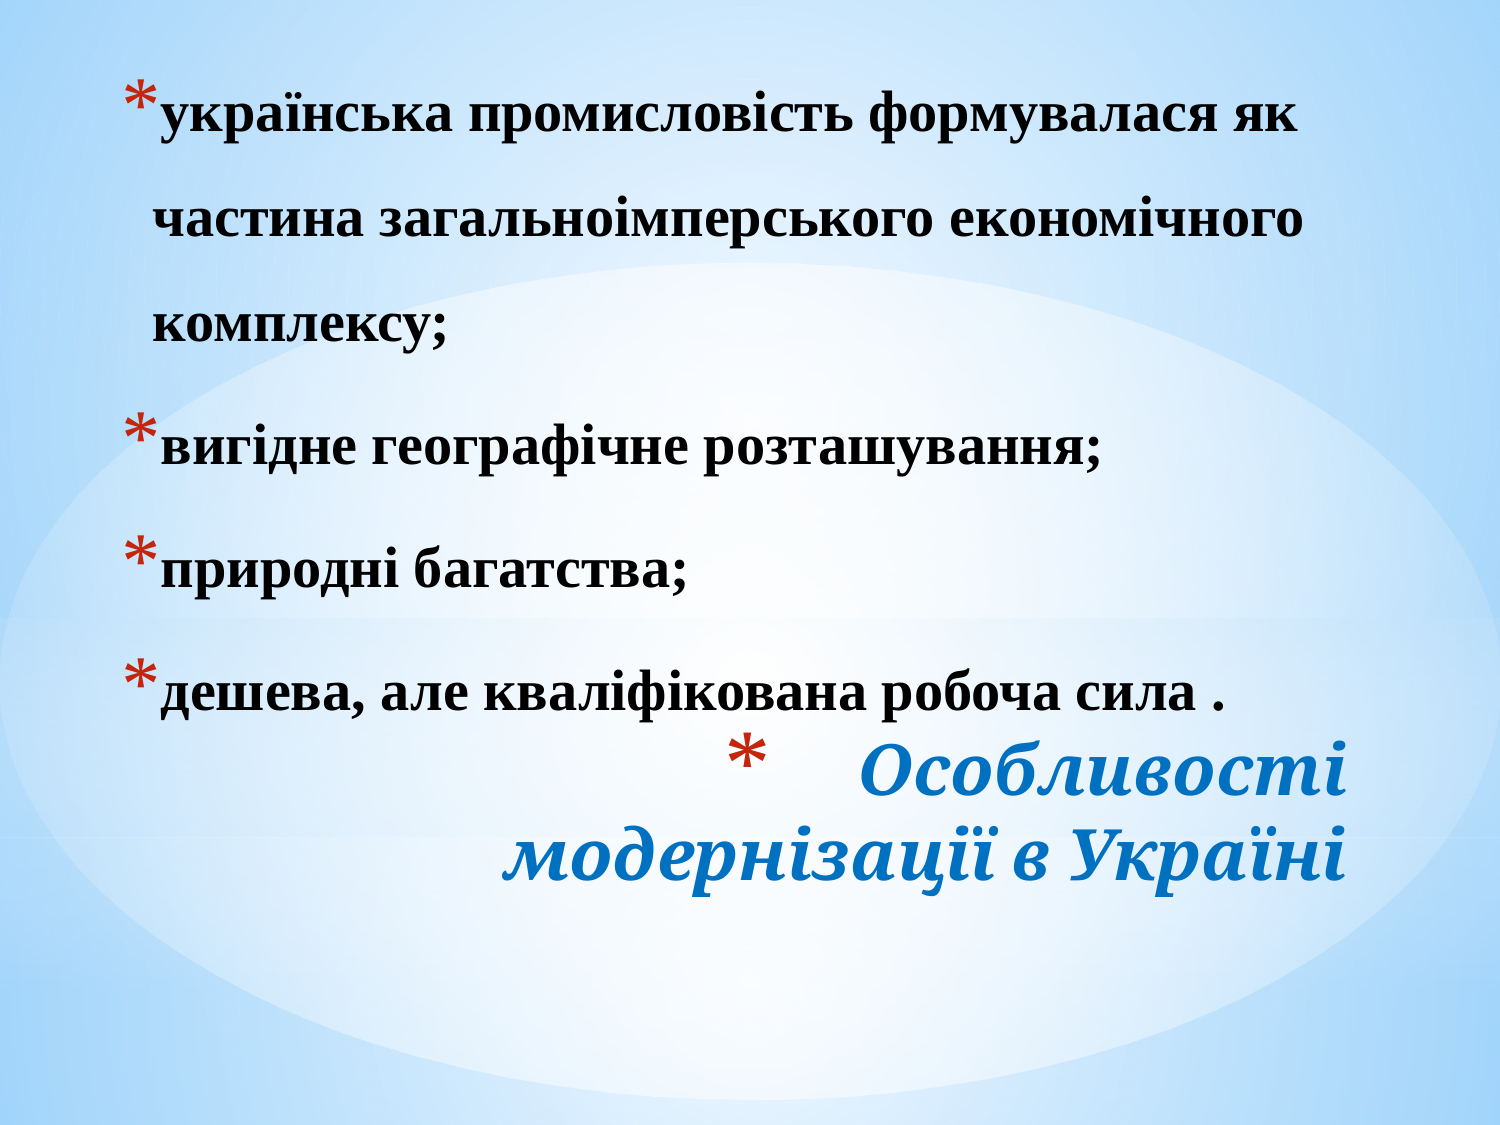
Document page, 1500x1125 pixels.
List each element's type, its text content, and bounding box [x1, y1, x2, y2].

title Особливості модернізації в Україні [294, 799, 1363, 905]
list українська промисловість формувалася як частина загальноімперського економічного комплексу; вигідне географічне розташування; природні багатства; дешева, але кваліфікована робоча сила . [100, 30, 1389, 799]
